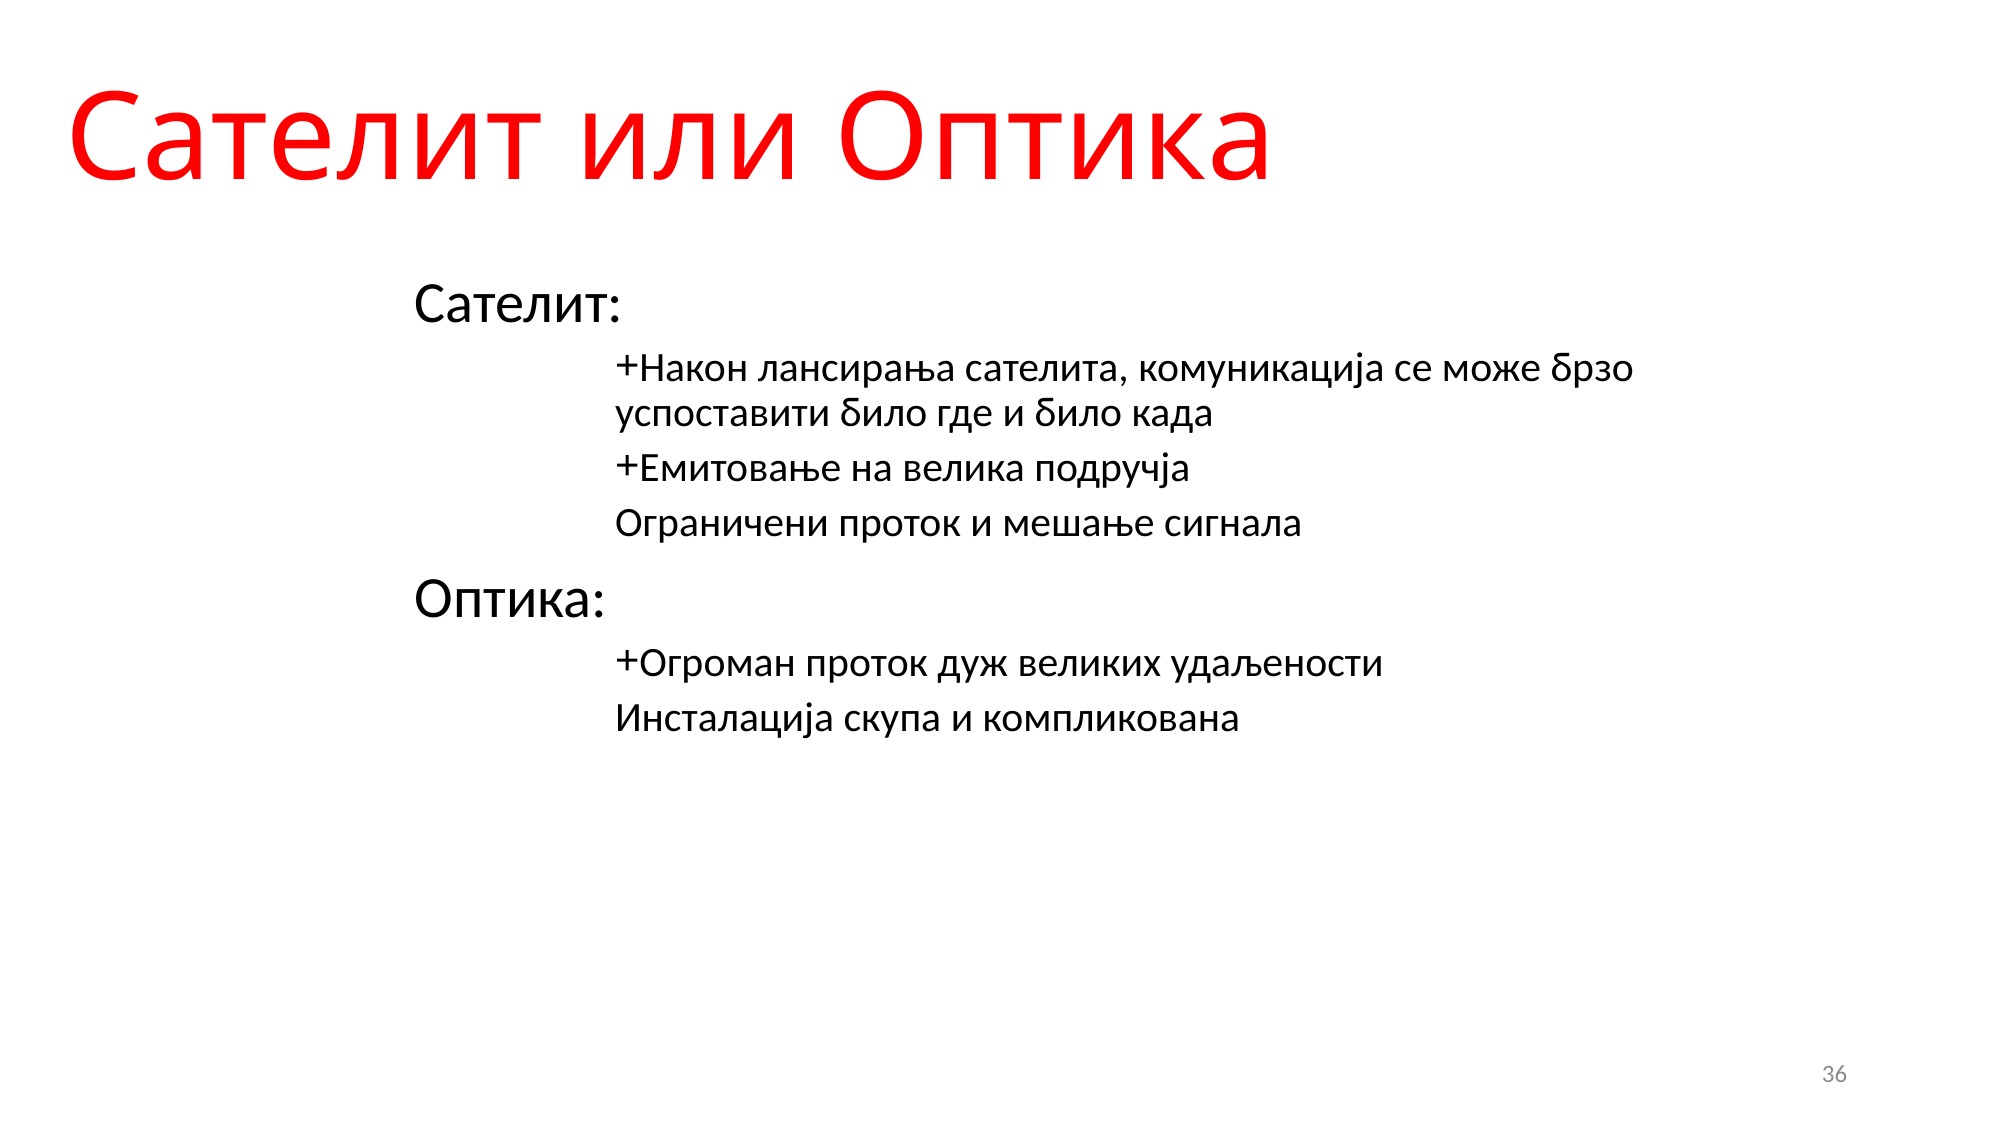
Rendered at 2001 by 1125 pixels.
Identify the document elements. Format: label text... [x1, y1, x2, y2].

list Сателит: Након лансирања сателита, комуникација се може брзо успоставити било где и било када Емитовање на велика подручја Ограничени проток и мешање сигнала Оптика: Огроман проток дуж великих удаљености Инсталација скупа и компликована [399, 264, 1678, 1019]
slide_number 36 [1412, 1042, 1863, 1103]
title Сателит или Оптика [50, 45, 1950, 234]
